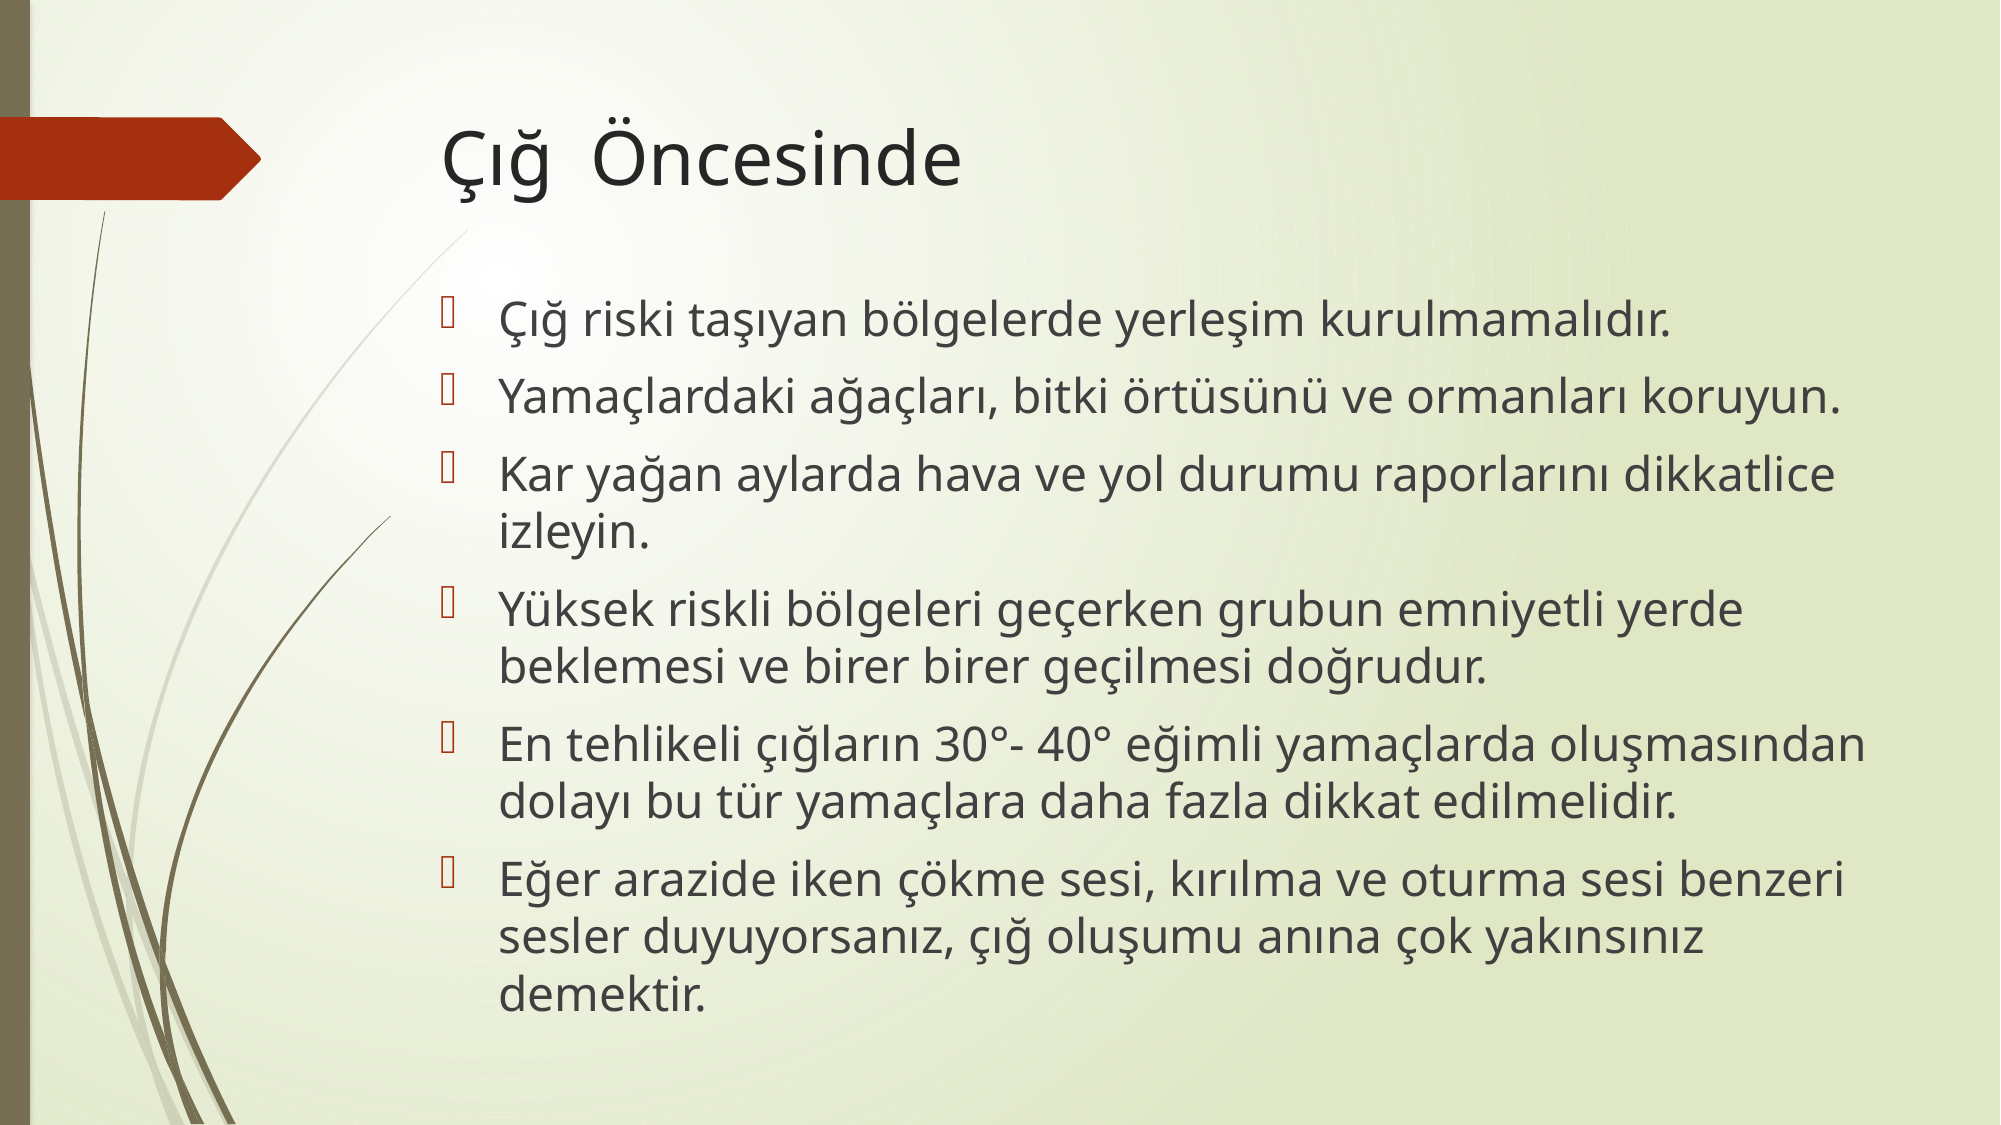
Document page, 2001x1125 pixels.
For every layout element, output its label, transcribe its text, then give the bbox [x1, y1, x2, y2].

title Çığ Öncesinde [425, 102, 1888, 280]
list Çığ riski taşıyan bölgelerde yerleşim kurulmamalıdır. Yamaçlardaki ağaçları, bitki örtüsünü ve ormanları koruyun. Kar yağan aylarda hava ve yol durumu raporlarını dikkatlice izleyin. Yüksek riskli bölgeleri geçerken grubun emniyetli yerde beklemesi ve birer birer geçilmesi doğrudur. En tehlikeli çığların 30°- 40° eğimli yamaçlarda oluşmasından dolayı bu tür yamaçlara daha fazla dikkat edilmelidir. Eğer arazide iken çökme sesi, kırılma ve oturma sesi benzeri sesler duyuyorsanız, çığ oluşumu anına çok yakınsınız demektir. [424, 280, 1888, 1055]
